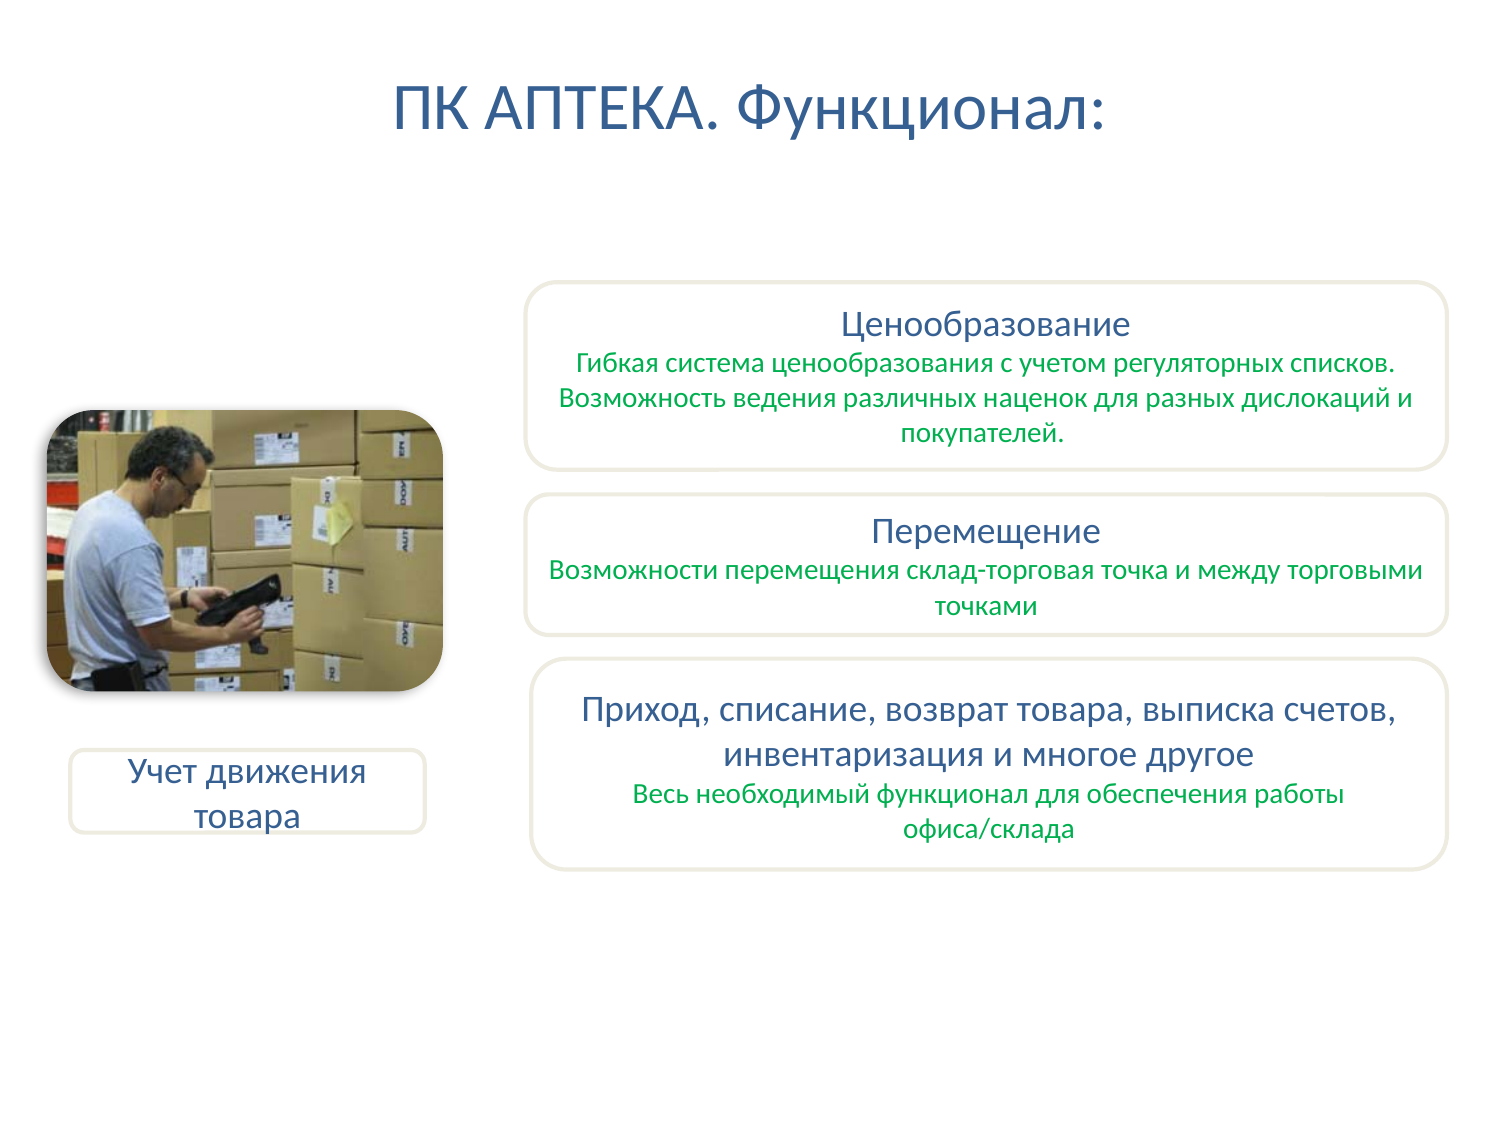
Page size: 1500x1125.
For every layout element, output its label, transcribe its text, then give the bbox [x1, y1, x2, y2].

picture [46, 409, 444, 692]
text_box Перемещение Возможности перемещения склад-торговая точка и между торговыми точками [523, 492, 1450, 638]
text_box Учет движения товара [68, 747, 427, 835]
text_box Ценообразование Гибкая система ценообразования с учетом регуляторных списков. Возможность ведения различных наценок для разных дислокаций и покупателей. [523, 280, 1450, 472]
text_box Приход, списание, возврат товара, выписка счетов, инвентаризация и многое другое Весь необходимый функционал для обеспечения работы офиса/склада [529, 656, 1450, 872]
title ПК АПТЕКА. Функционал: [75, 23, 1425, 183]
